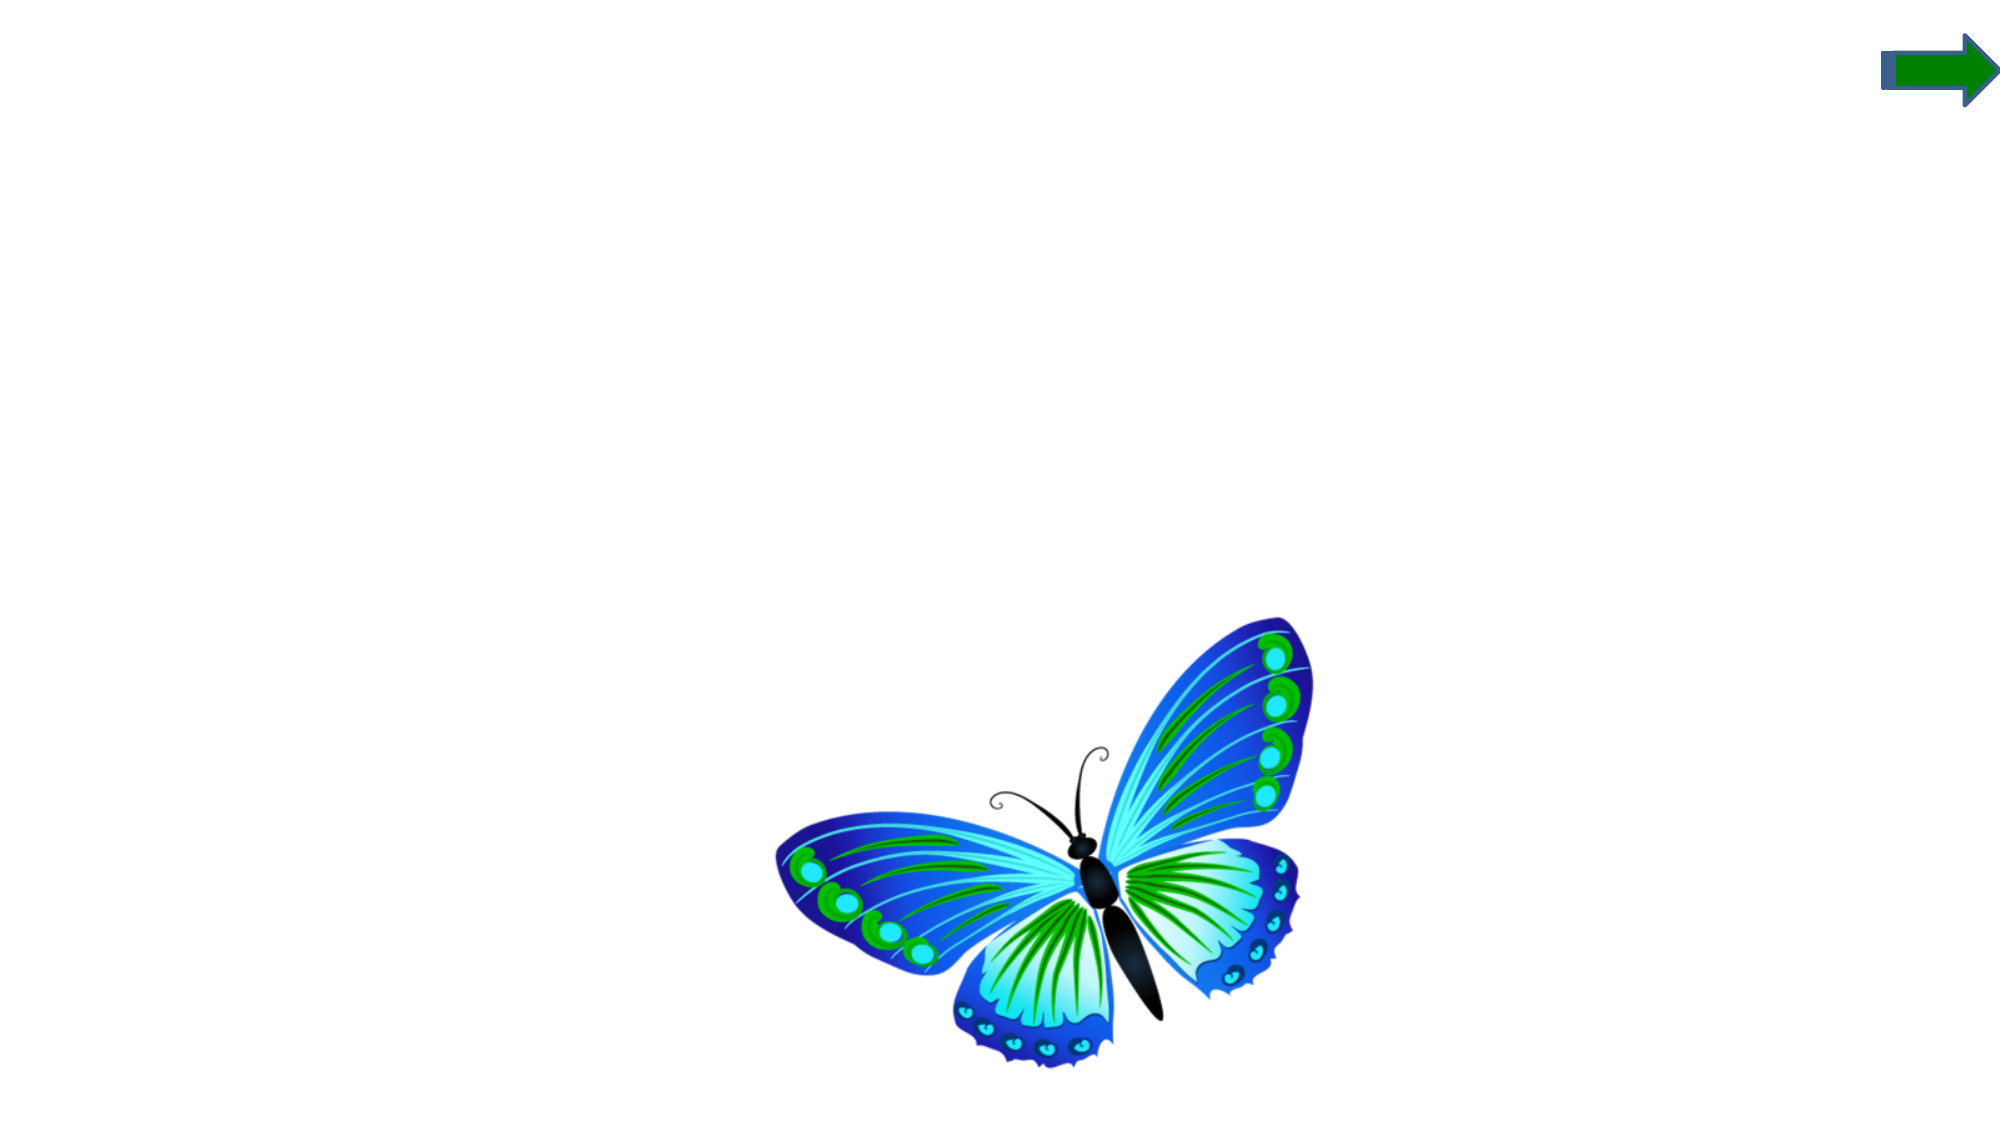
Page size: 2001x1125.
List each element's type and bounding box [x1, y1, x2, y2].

picture [771, 609, 1317, 1071]
text_box [1881, 33, 2000, 108]
